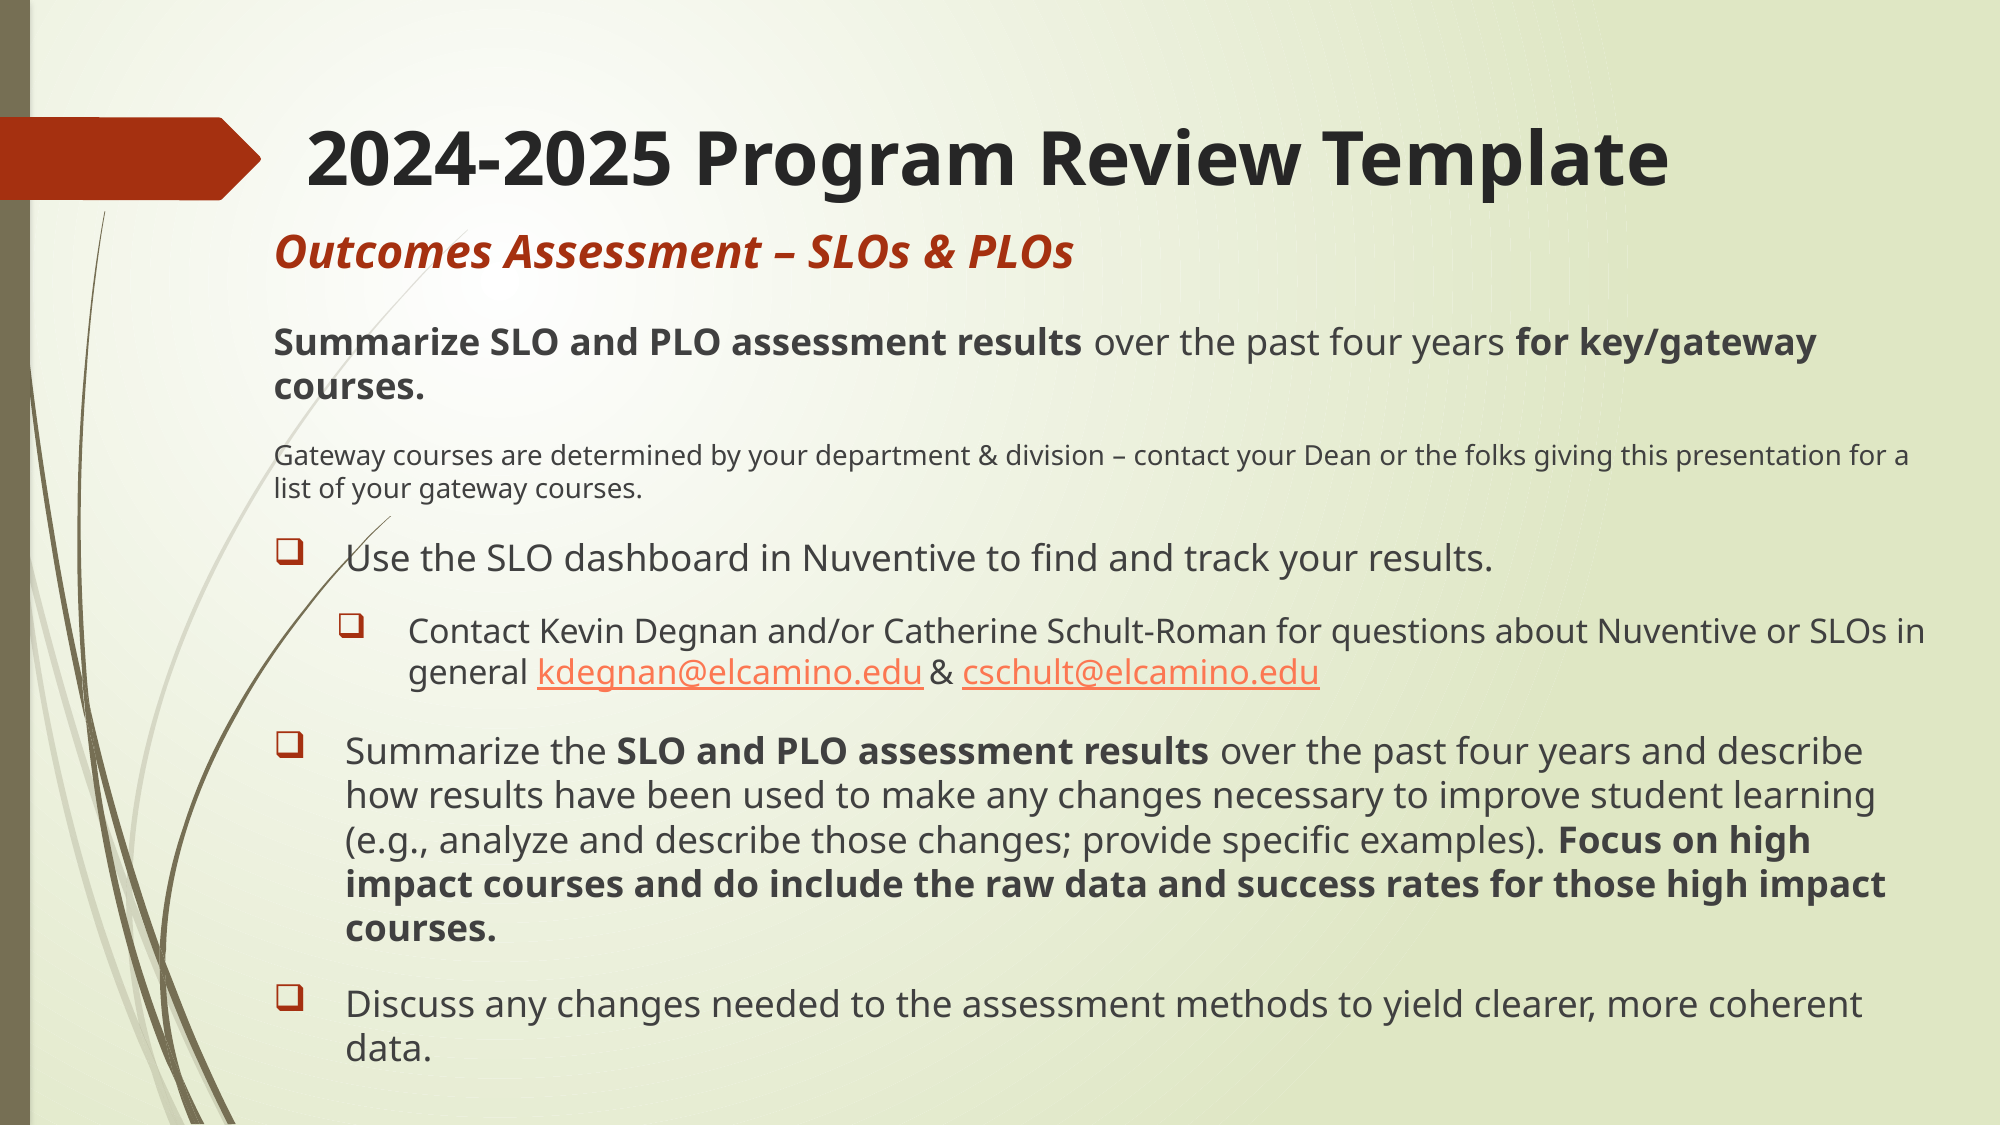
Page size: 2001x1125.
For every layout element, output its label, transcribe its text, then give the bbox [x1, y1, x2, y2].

list Outcomes Assessment – SLOs & PLOs Summarize SLO and PLO assessment results over the past four years for key/gateway courses. Gateway courses are determined by your department & division – contact your Dean or the folks giving this presentation for a list of your gateway courses. Use the SLO dashboard in Nuventive to find and track your results. Contact Kevin Degnan and/or Catherine Schult-Roman for questions about Nuventive or SLOs in general kdegnan@elcamino.edu & cschult@elcamino.edu Summarize the SLO and PLO assessment results over the past four years and describe how results have been used to make any changes necessary to improve student learning (e.g., analyze and describe those changes; provide specific examples). Focus on high impact courses and do include the raw data and success rates for those high impact courses. Discuss any changes needed to the assessment methods to yield clearer, more coherent data. [258, 215, 1953, 1077]
title 2024-2025 Program Review Template [291, 102, 1926, 215]
